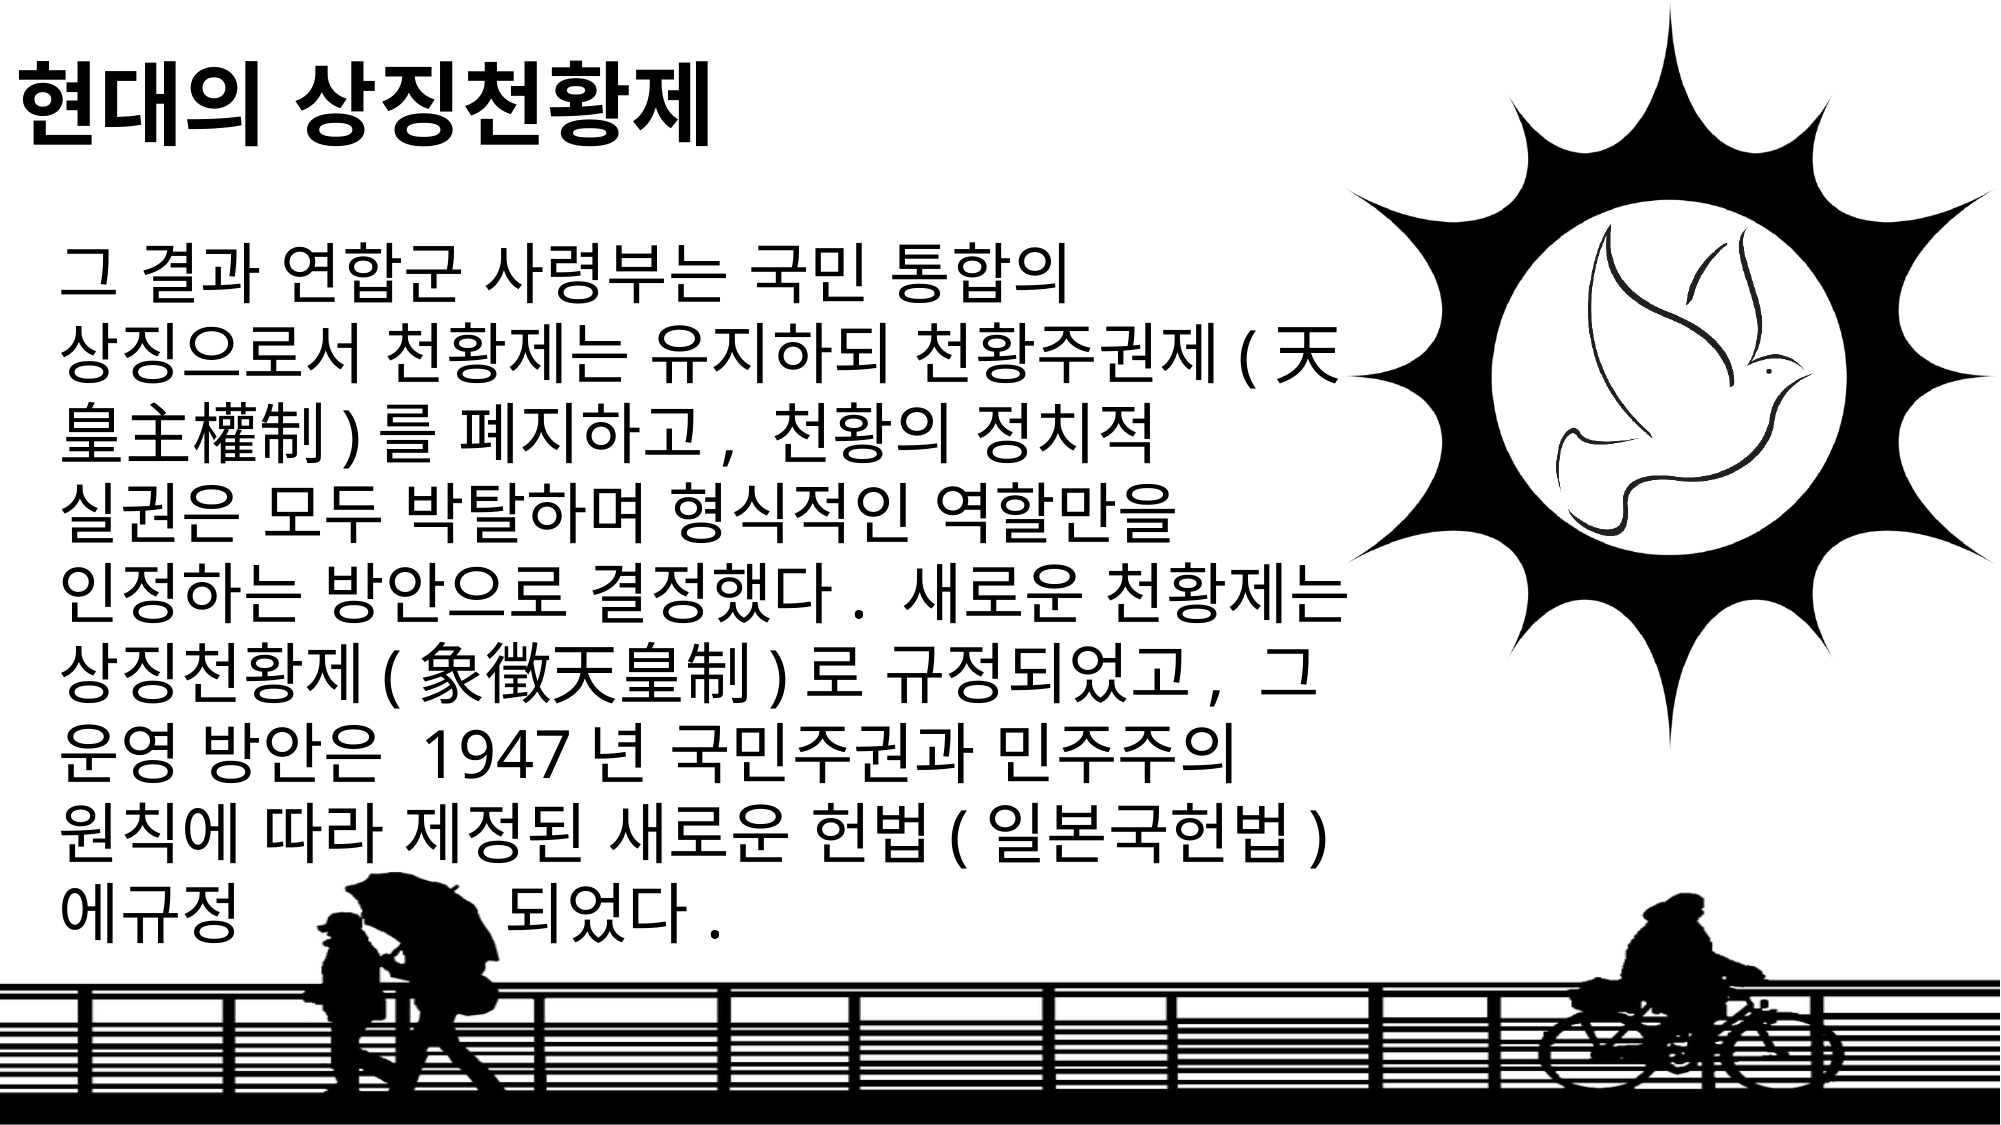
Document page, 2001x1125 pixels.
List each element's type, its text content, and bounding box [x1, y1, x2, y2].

picture [1344, 0, 1996, 753]
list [0, 470, 2000, 1125]
title 현대의 상징천황제 [0, 0, 1344, 218]
text_box 그 결과 연합군 사령부는 국민 통합의 상징으로서 천황제는 유지하되 천황주권제(天皇主權制)를 폐지하고, 천황의 정치적 실권은 모두 박탈하며 형식적인 역할만을 인정하는 방안으로 결정했다. 새로운 천황제는 상징천황제(象徵天皇制)로 규정되었고, 그 운영 방안은 1947년 국민주권과 민주주의 원칙에 따라 제정된 새로운 헌법(일본국헌법)에규정 되었다. [44, 224, 1344, 470]
